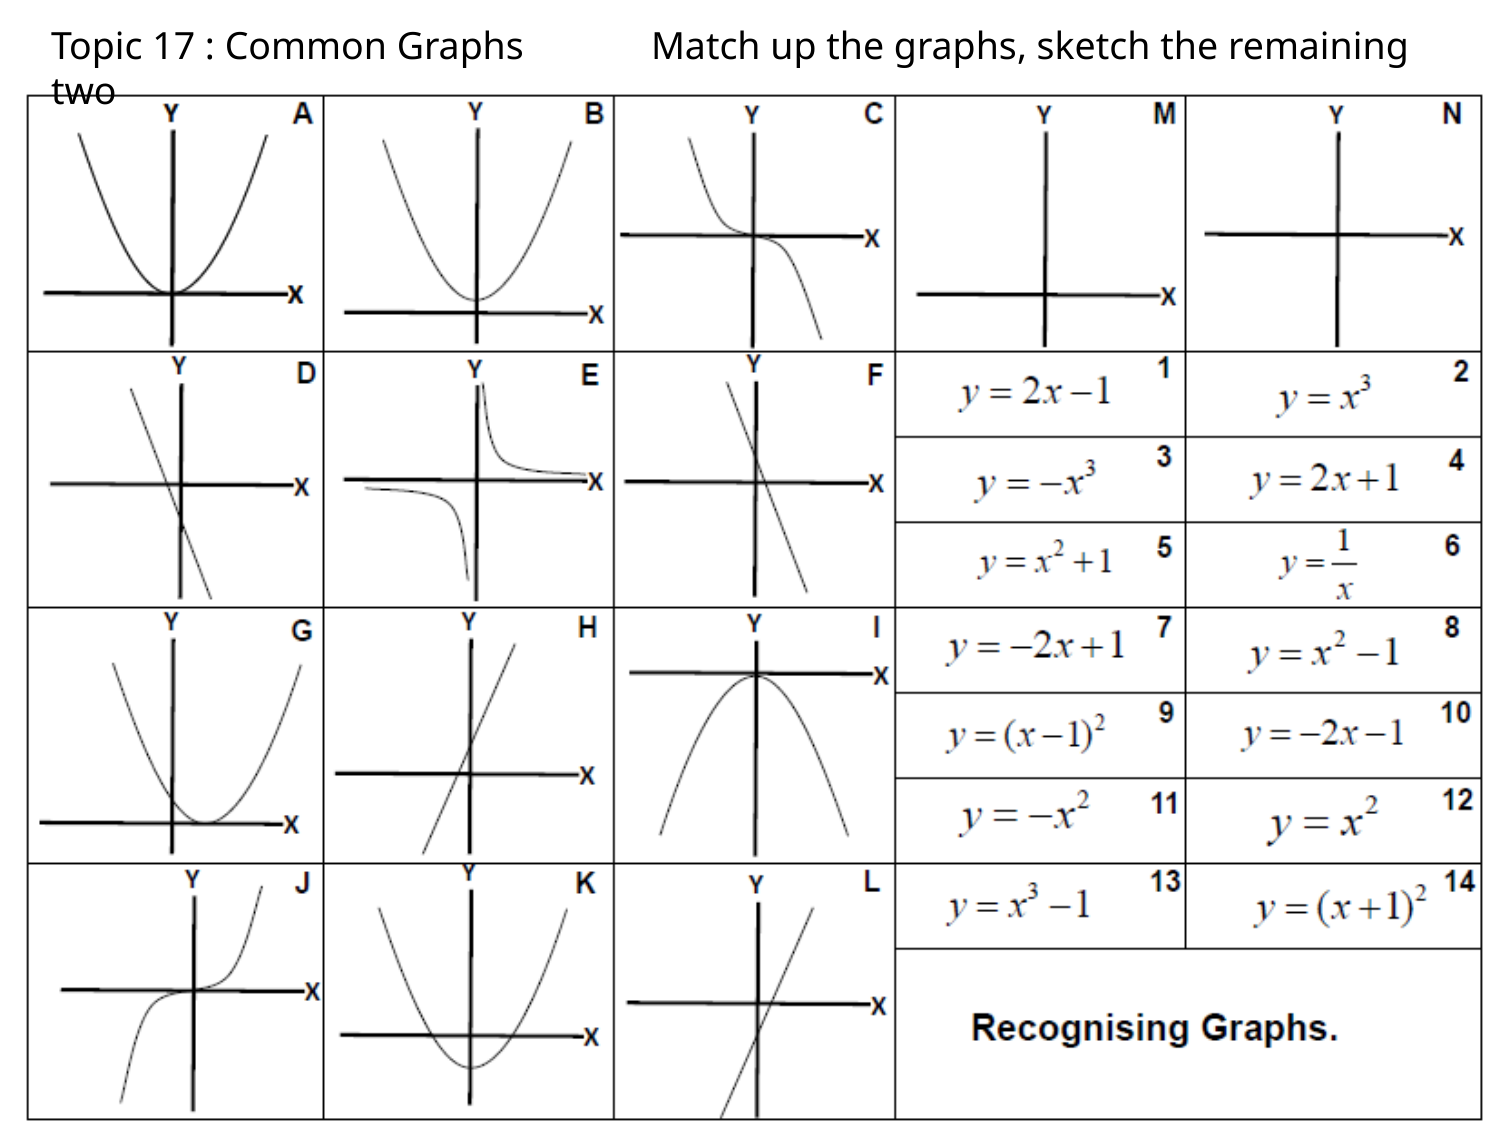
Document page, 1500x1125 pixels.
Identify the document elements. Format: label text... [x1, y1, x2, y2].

text_box Topic 17 : Common Graphs Match up the graphs, sketch the remaining two [36, 14, 1462, 74]
picture [12, 74, 1500, 1125]
